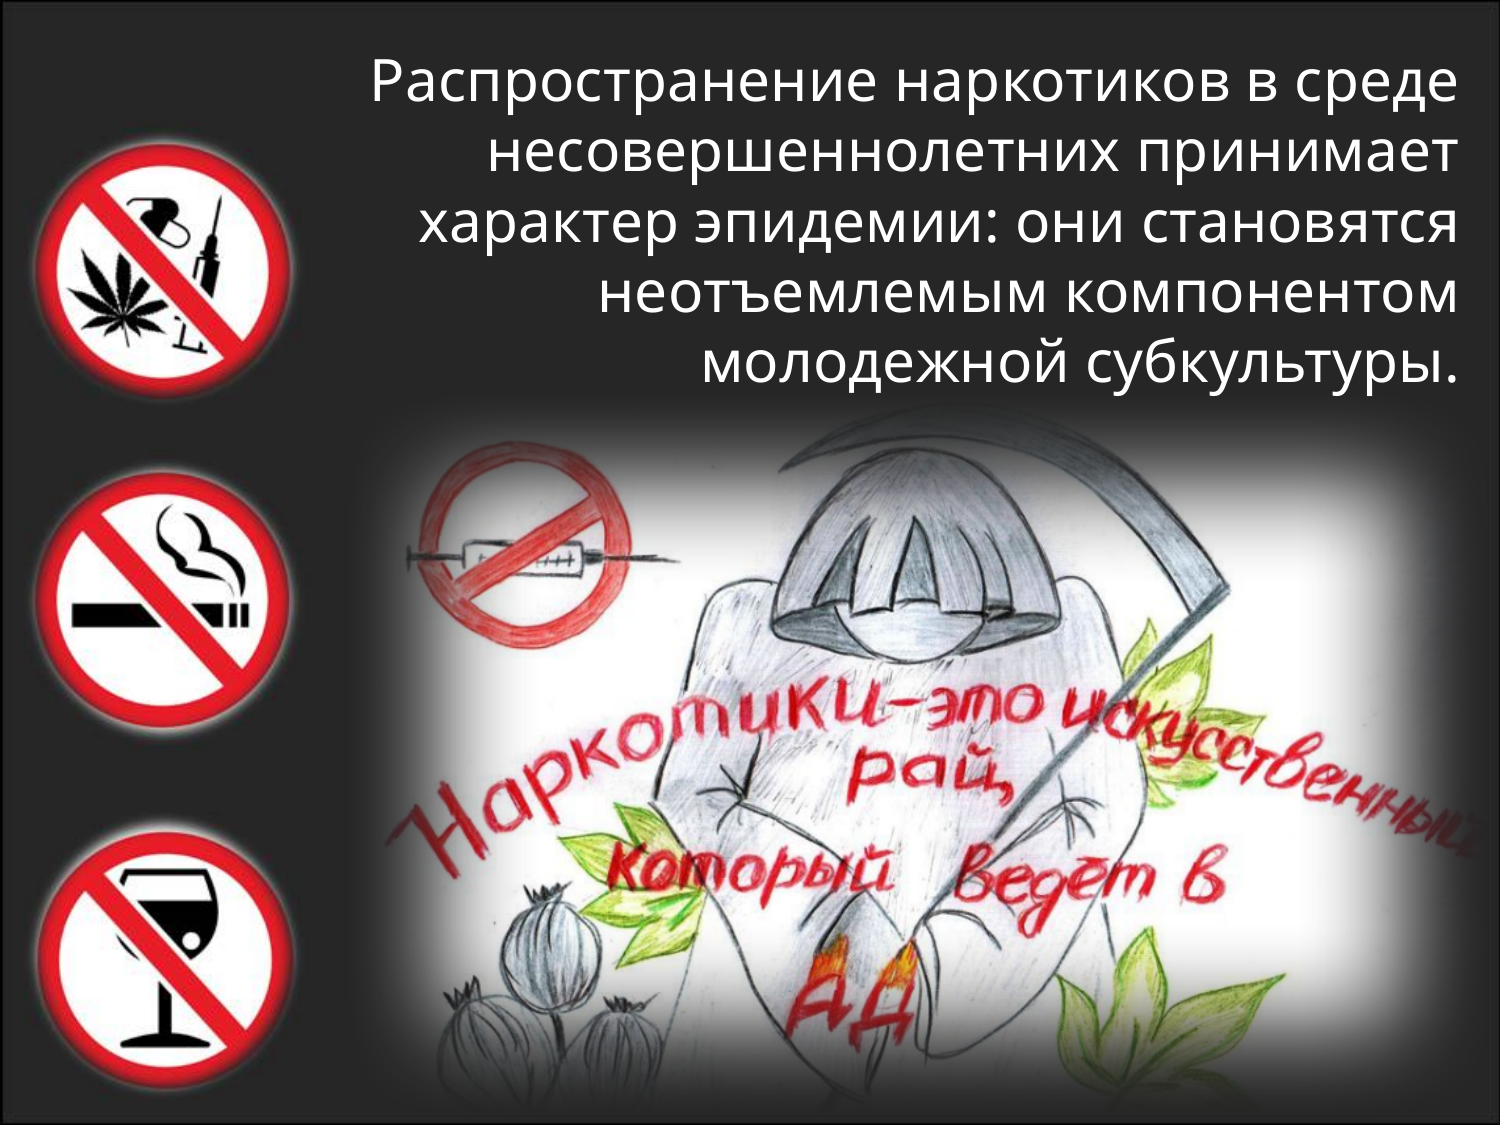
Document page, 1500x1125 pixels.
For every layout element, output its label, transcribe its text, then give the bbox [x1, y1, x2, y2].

list Распространение наркотиков в среде несовершеннолетних принимает характер эпидемии: они становятся неотъемлемым компонентом молодежной субкультуры. [197, 33, 1479, 412]
picture [0, 0, 1500, 1125]
